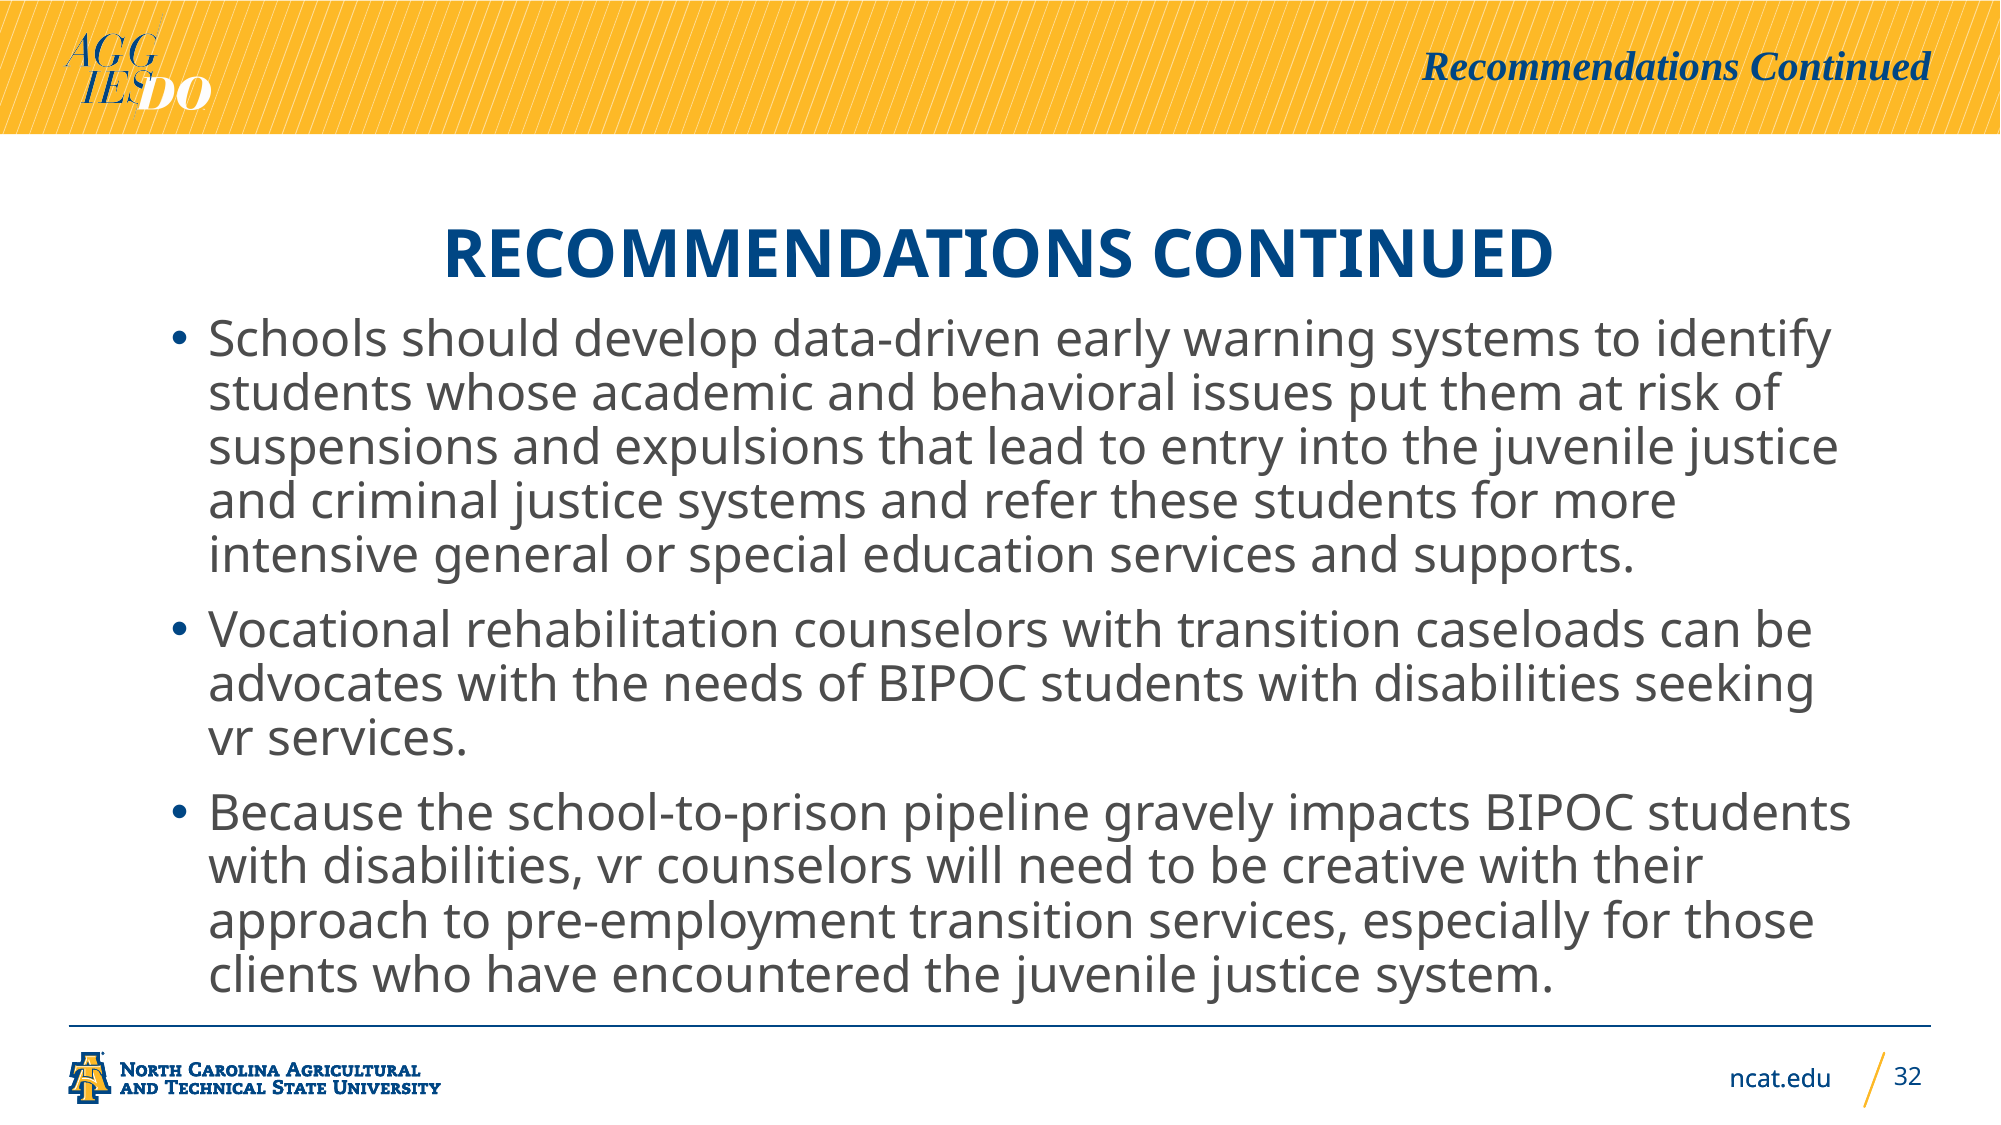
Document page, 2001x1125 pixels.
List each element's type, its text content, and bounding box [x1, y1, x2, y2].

title Recommendations continued [156, 213, 1844, 306]
picture [63, 13, 211, 120]
list Schools should develop data-driven early warning systems to identify students whose academic and behavioral issues put them at risk of suspensions and expulsions that lead to entry into the juvenile justice and criminal justice systems and refer these students for more intensive general or special education services and supports. Vocational rehabilitation counselors with transition caseloads can be advocates with the needs of BIPOC students with disabilities seeking vr services. Because the school-to-prison pipeline gravely impacts BIPOC students with disabilities, vr counselors will need to be creative with their approach to pre-employment transition services, especially for those clients who have encountered the juvenile justice system. [156, 306, 1879, 997]
list Recommendations Continued [999, 0, 1932, 135]
